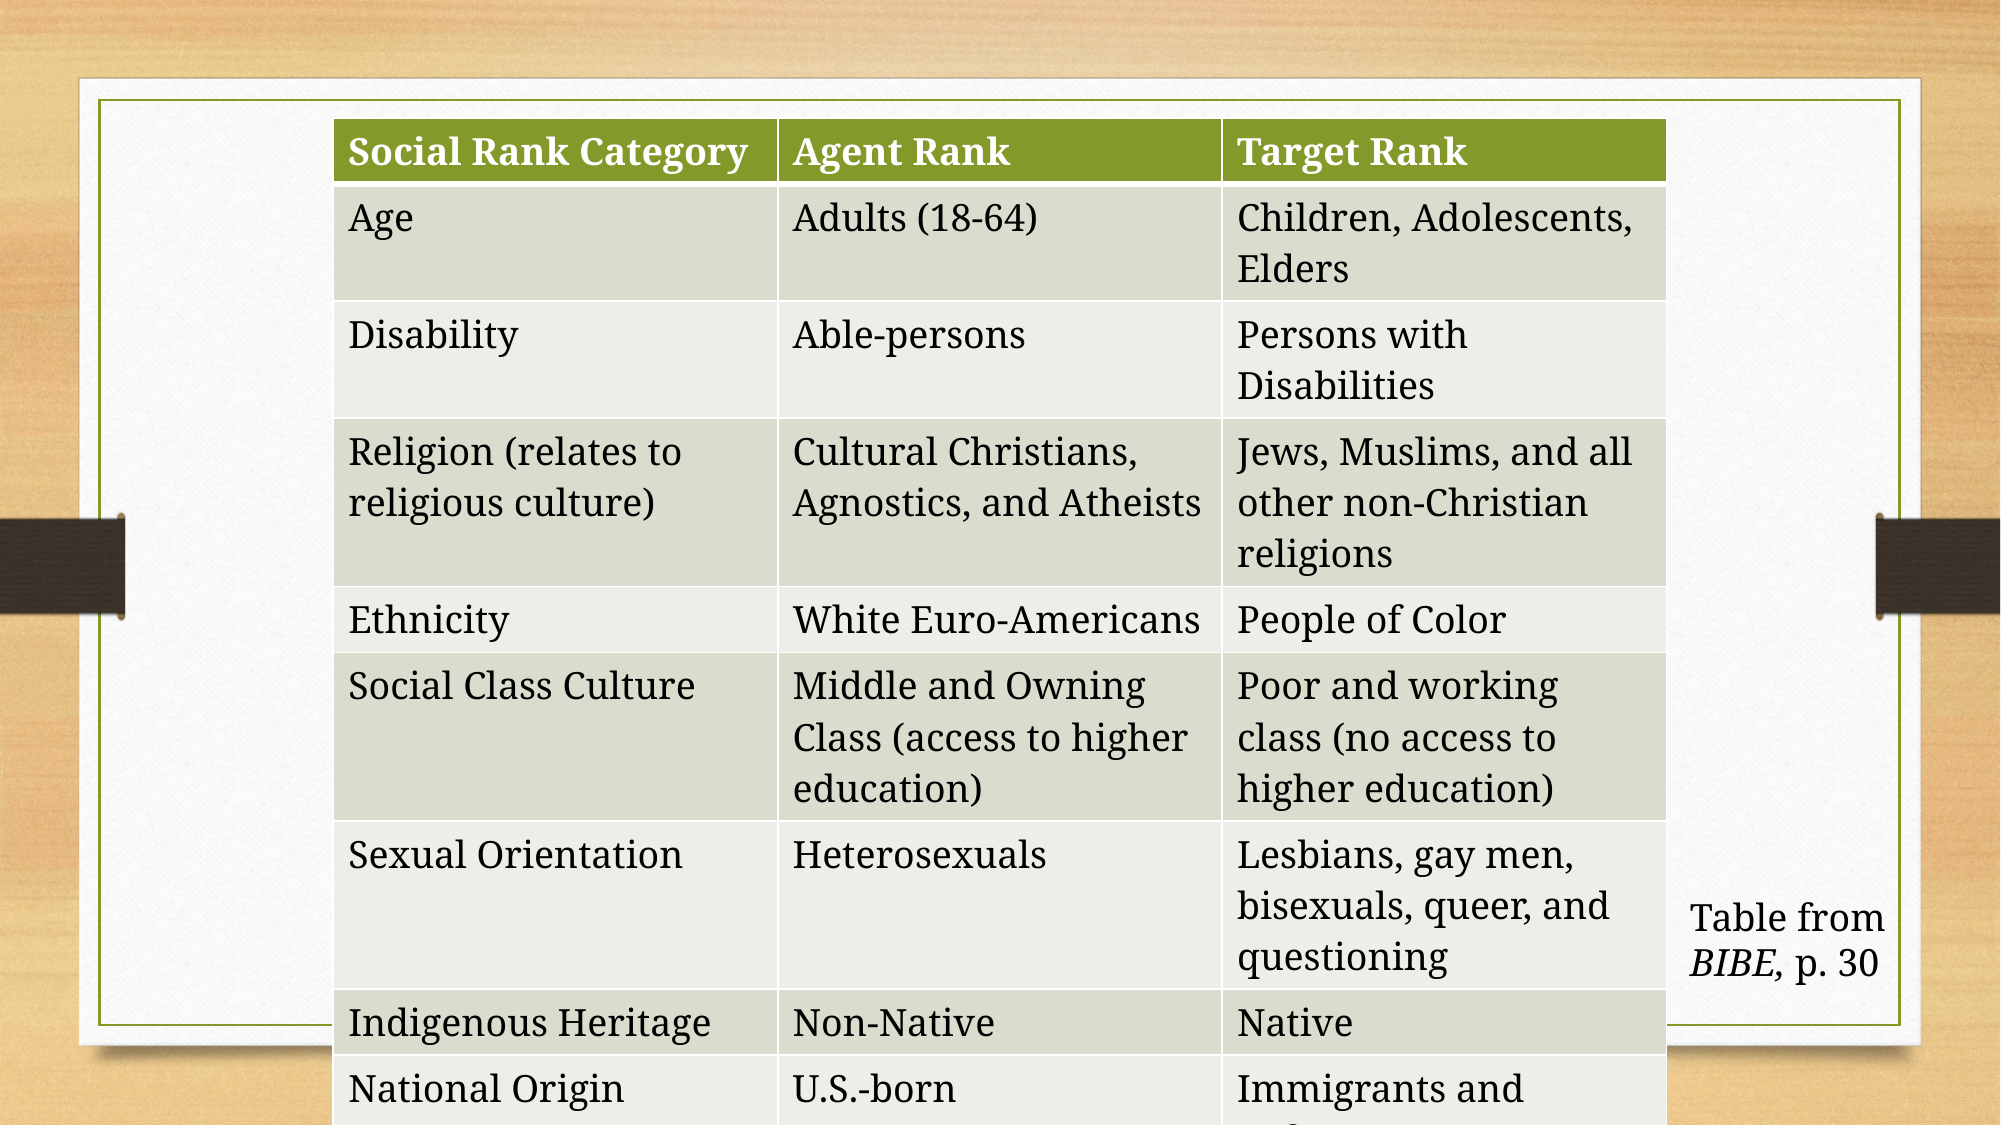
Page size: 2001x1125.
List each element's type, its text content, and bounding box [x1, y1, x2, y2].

table_cell U.S.-born [779, 1056, 1221, 1125]
table_cell Age [334, 187, 777, 300]
table_cell Non-Native [779, 990, 1221, 1054]
table_cell Poor and working class (no access to higher education) [1223, 653, 1666, 820]
table_cell Persons with Disabilities [1223, 302, 1666, 417]
picture [0, 0, 2001, 1125]
table_cell National Origin [334, 1056, 777, 1125]
table_cell Able-persons [779, 302, 1221, 417]
table_header Agent Rank [779, 119, 1221, 181]
table_cell Immigrants and Refugees [1223, 1056, 1666, 1125]
table_cell Religion (relates to religious culture) [334, 419, 777, 586]
text_box Table from BIBE, p. 30 [1675, 886, 1901, 991]
table_cell Lesbians, gay men, bisexuals, queer, and questioning [1223, 822, 1666, 988]
table_header Target Rank [1223, 119, 1666, 181]
table_cell Middle and Owning Class (access to higher education) [779, 653, 1221, 820]
table_cell Cultural Christians, Agnostics, and Atheists [779, 419, 1221, 586]
table_cell Native [1223, 990, 1666, 1054]
table_cell Sexual Orientation [334, 822, 777, 988]
table_cell Indigenous Heritage [334, 990, 777, 1054]
table_cell Ethnicity [334, 587, 777, 652]
table_cell People of Color [1223, 587, 1666, 652]
table_cell Adults (18-64) [779, 187, 1221, 300]
table_header Social Rank Category [334, 119, 777, 181]
table_cell Heterosexuals [779, 822, 1221, 988]
table_cell Children, Adolescents, Elders [1223, 187, 1666, 300]
table_cell Disability [334, 302, 777, 417]
table_cell Jews, Muslims, and all other non-Christian religions [1223, 419, 1666, 586]
table_cell Social Class Culture [334, 653, 777, 820]
table_cell White Euro-Americans [779, 587, 1221, 652]
